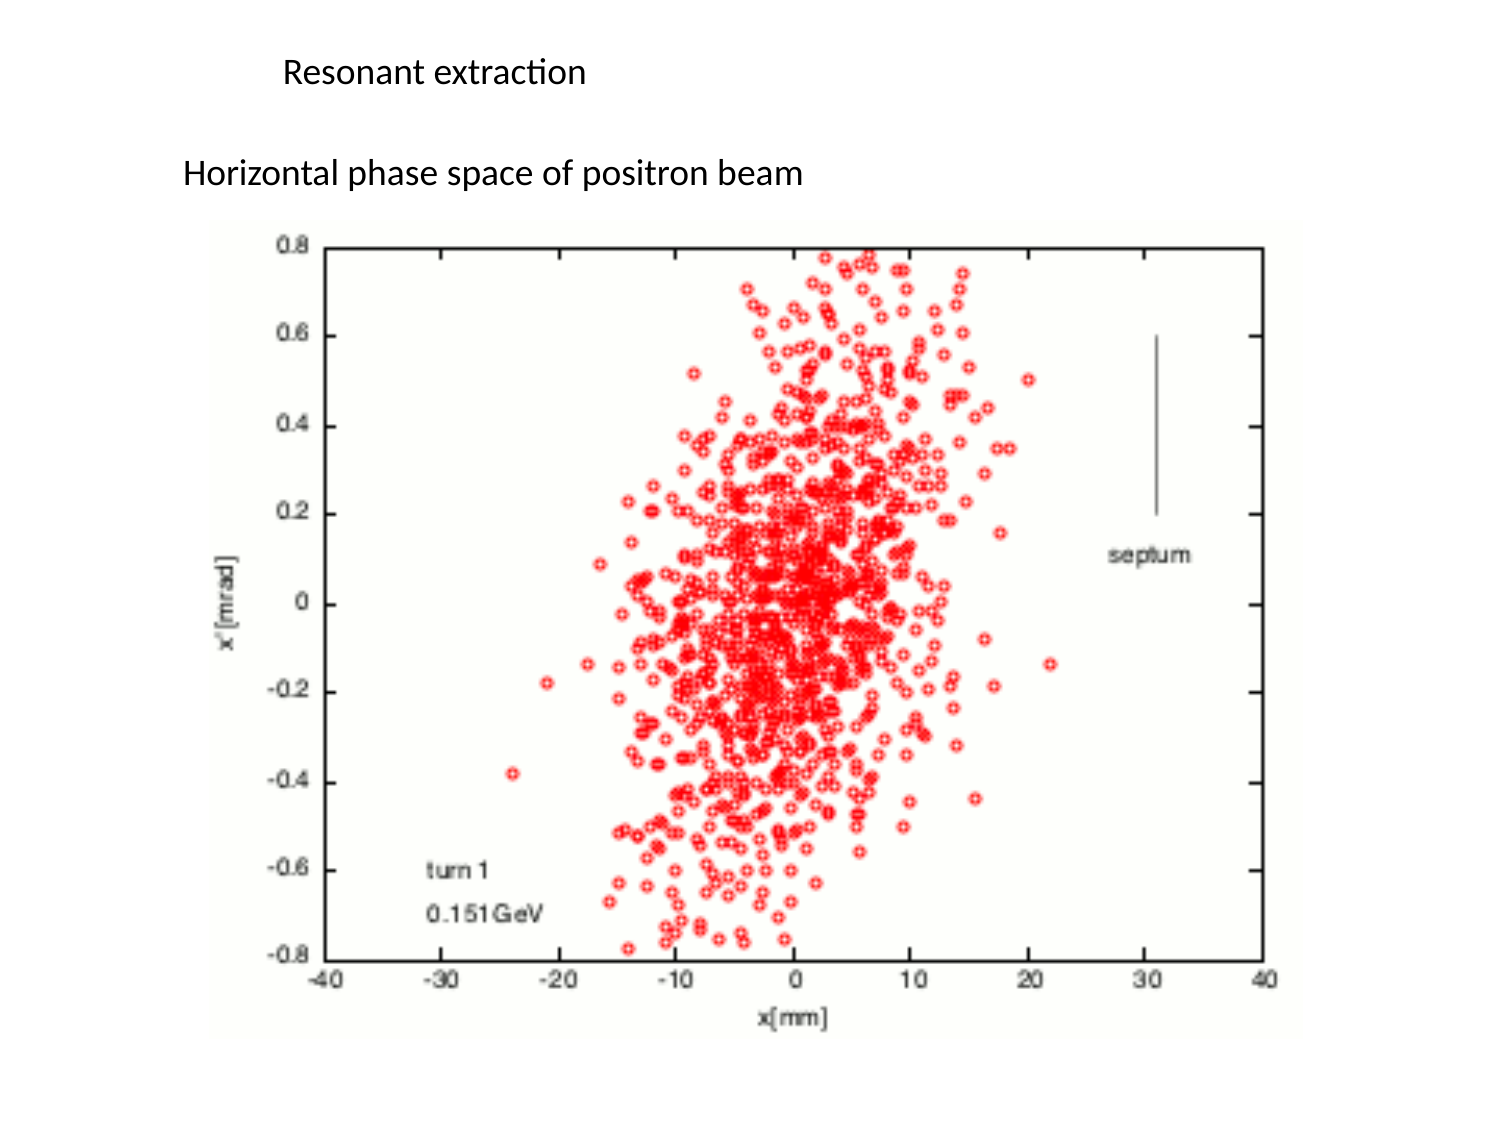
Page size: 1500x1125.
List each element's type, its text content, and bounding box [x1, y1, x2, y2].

text_box Horizontal phase space of positron beam [168, 140, 820, 201]
text_box Resonant extraction [268, 39, 611, 100]
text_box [208, 219, 1304, 1040]
